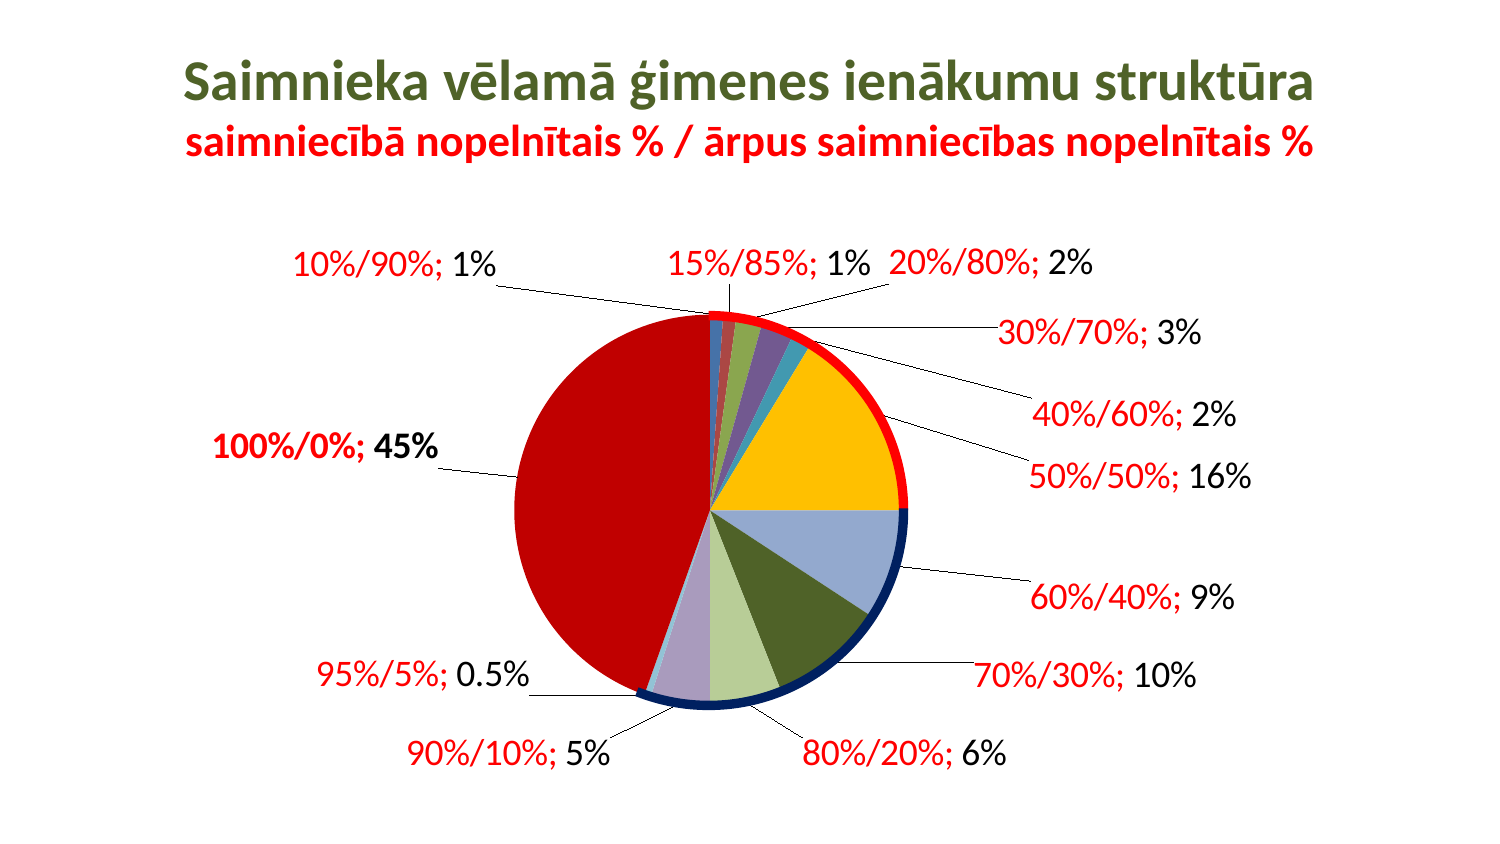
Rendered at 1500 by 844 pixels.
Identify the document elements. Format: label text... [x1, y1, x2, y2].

chart [0, 231, 1436, 790]
title Saimnieka vēlamā ģimenes ienākumu struktūra saimniecībā nopelnītais % / ārpus saimniecības nopelnītais % [75, 33, 1425, 175]
